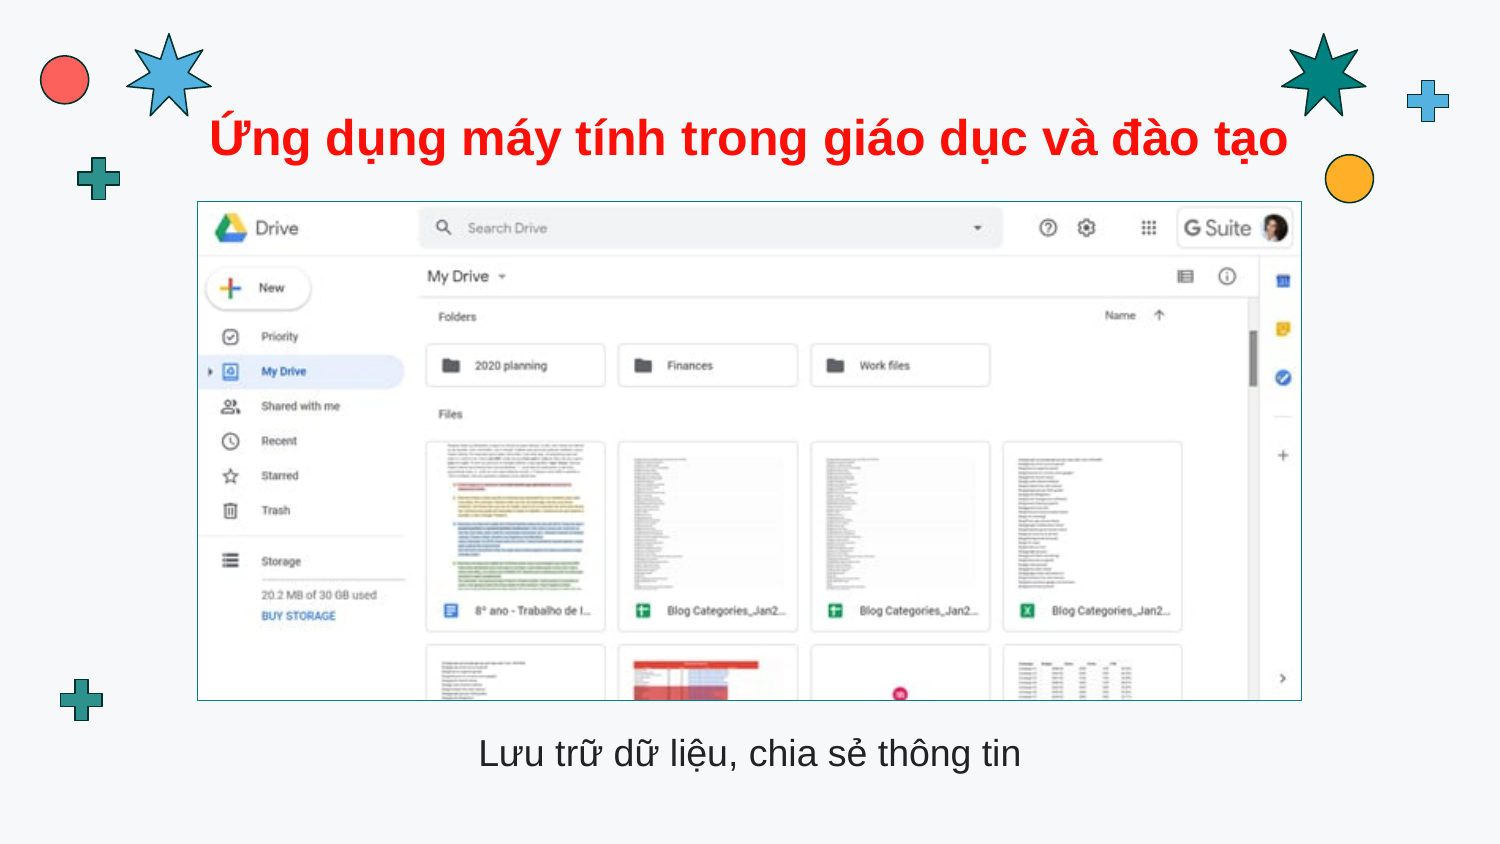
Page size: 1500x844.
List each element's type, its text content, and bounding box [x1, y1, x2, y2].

title Ứng dụng máy tính trong giáo dục và đào tạo [34, 86, 1466, 181]
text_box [197, 201, 1303, 783]
